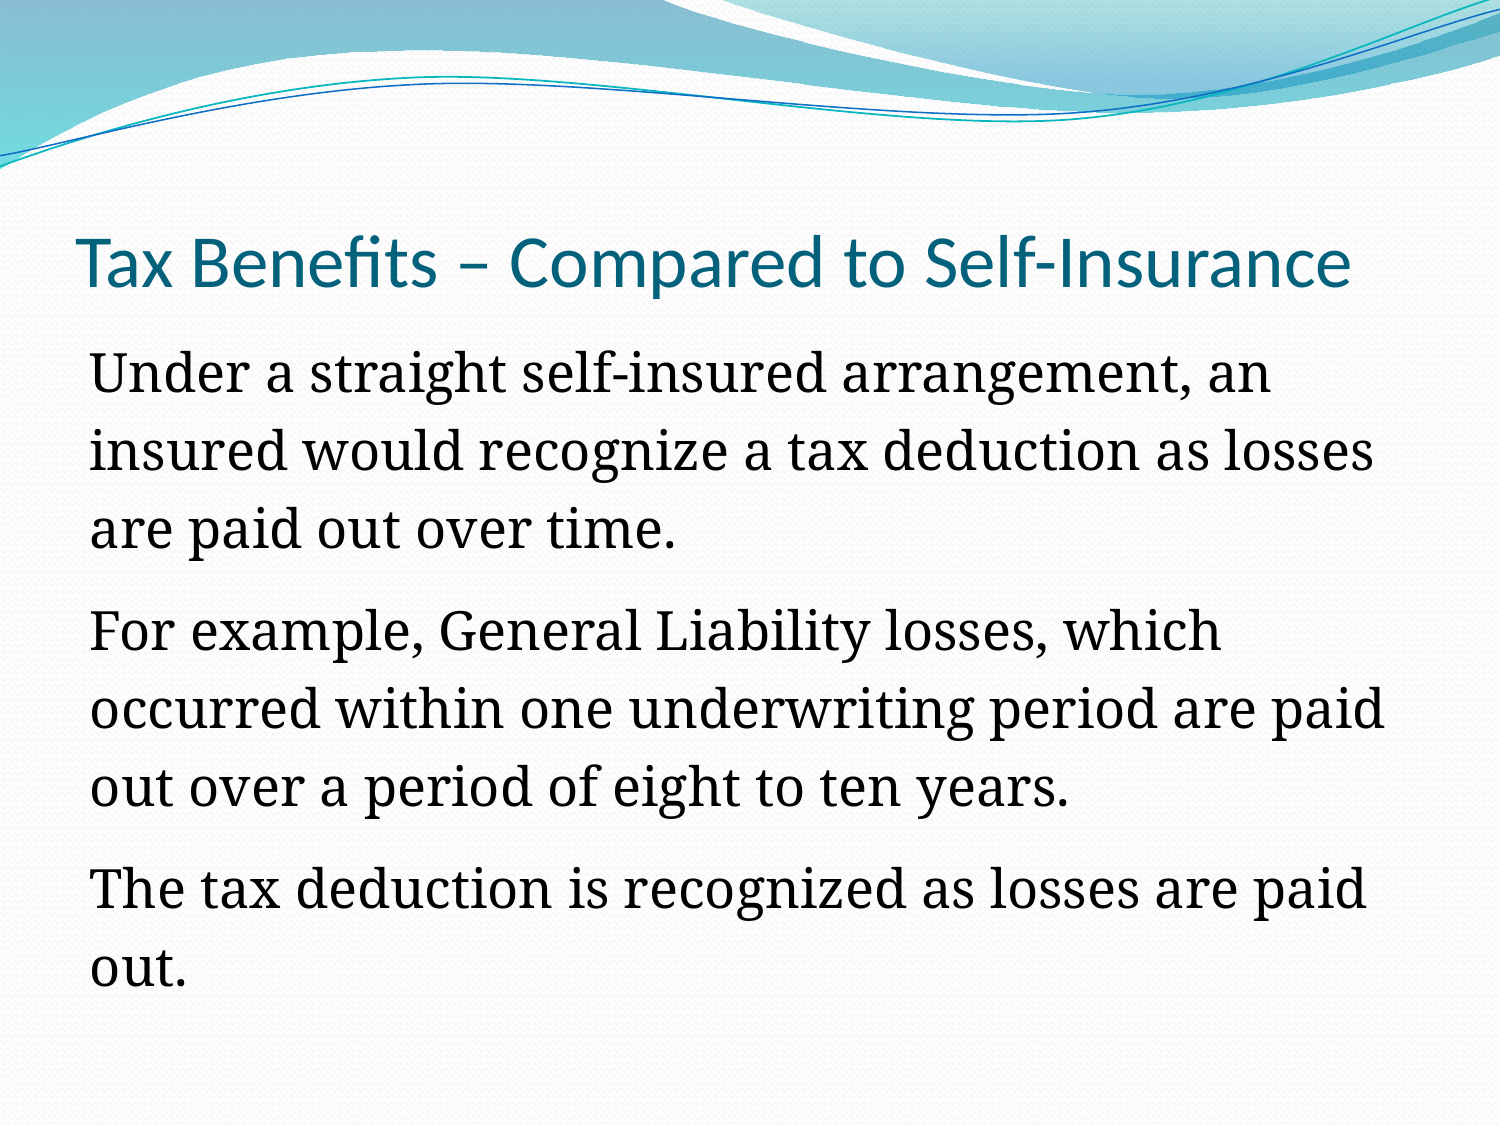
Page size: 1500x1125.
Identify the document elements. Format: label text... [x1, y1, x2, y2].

title Tax Benefits – Compared to Self-Insurance [75, 115, 1425, 303]
list Under a straight self-insured arrangement, an insured would recognize a tax deduction as losses are paid out over time. For example, General Liability losses, which occurred within one underwriting period are paid out over a period of eight to ten years. The tax deduction is recognized as losses are paid out. [75, 317, 1425, 1038]
